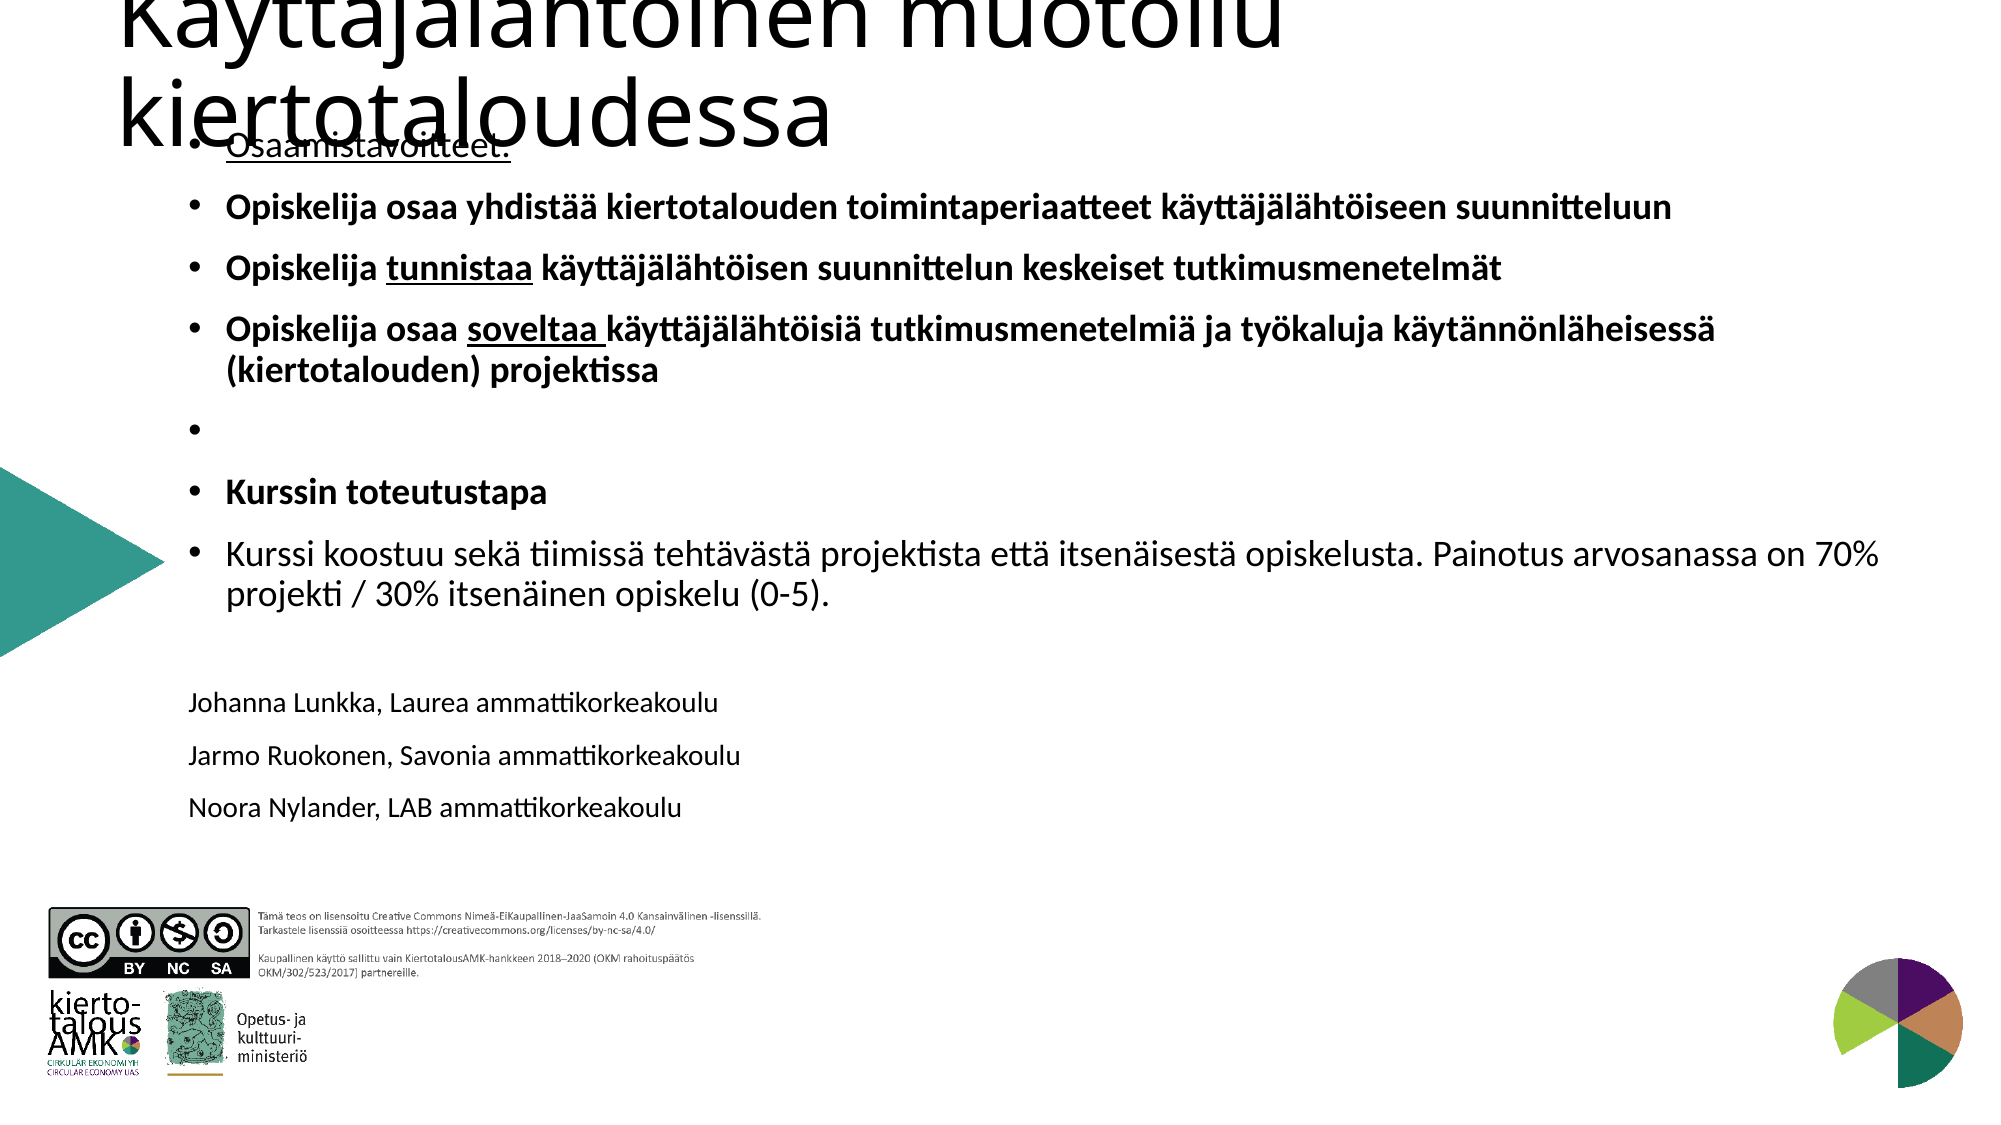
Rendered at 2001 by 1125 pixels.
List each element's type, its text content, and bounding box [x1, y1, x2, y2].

picture [0, 0, 2000, 1125]
list Osaamistavoitteet: Opiskelija osaa yhdistää kiertotalouden toimintaperiaatteet käyttäjälähtöiseen suunnitteluun Opiskelija tunnistaa käyttäjälähtöisen suunnittelun keskeiset tutkimusmenetelmät Opiskelija osaa soveltaa käyttäjälähtöisiä tutkimusmenetelmiä ja työkaluja käytännönläheisessä (kiertotalouden) projektissa Kurssin toteutustapa Kurssi koostuu sekä tiimissä tehtävästä projektista että itsenäisestä opiskelusta. Painotus arvosanassa on 70% projekti / 30% itsenäinen opiskelu (0-5). Johanna Lunkka, Laurea ammattikorkeakoulu Jarmo Ruokonen, Savonia ammattikorkeakoulu Noora Nylander, LAB ammattikorkeakoulu [173, 118, 1899, 652]
title Käyttäjälähtöinen muotoilu kiertotaloudessa [101, 0, 2000, 176]
